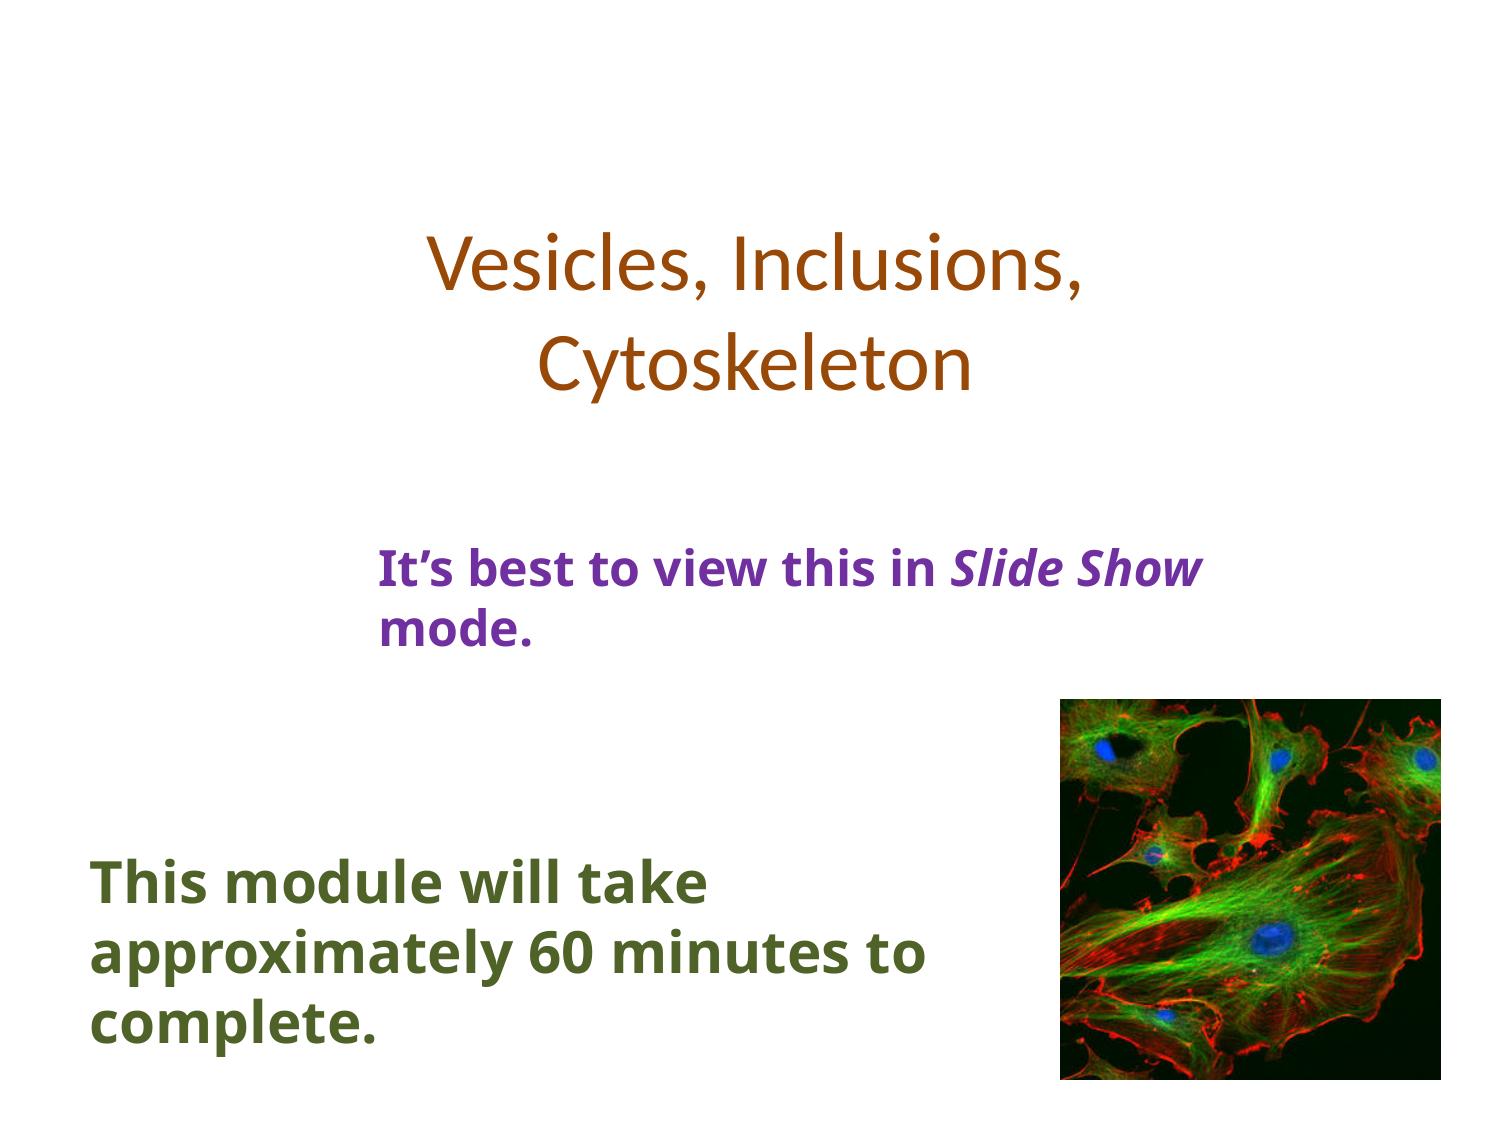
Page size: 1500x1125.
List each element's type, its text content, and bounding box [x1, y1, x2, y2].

text_box It’s best to view this in Slide Show mode. [363, 529, 1251, 664]
text_box Vesicles, Inclusions, Cytoskeleton [362, 199, 1150, 415]
text_box This module will take approximately 60 minutes to complete. [75, 837, 1000, 1063]
picture [1060, 699, 1442, 1081]
